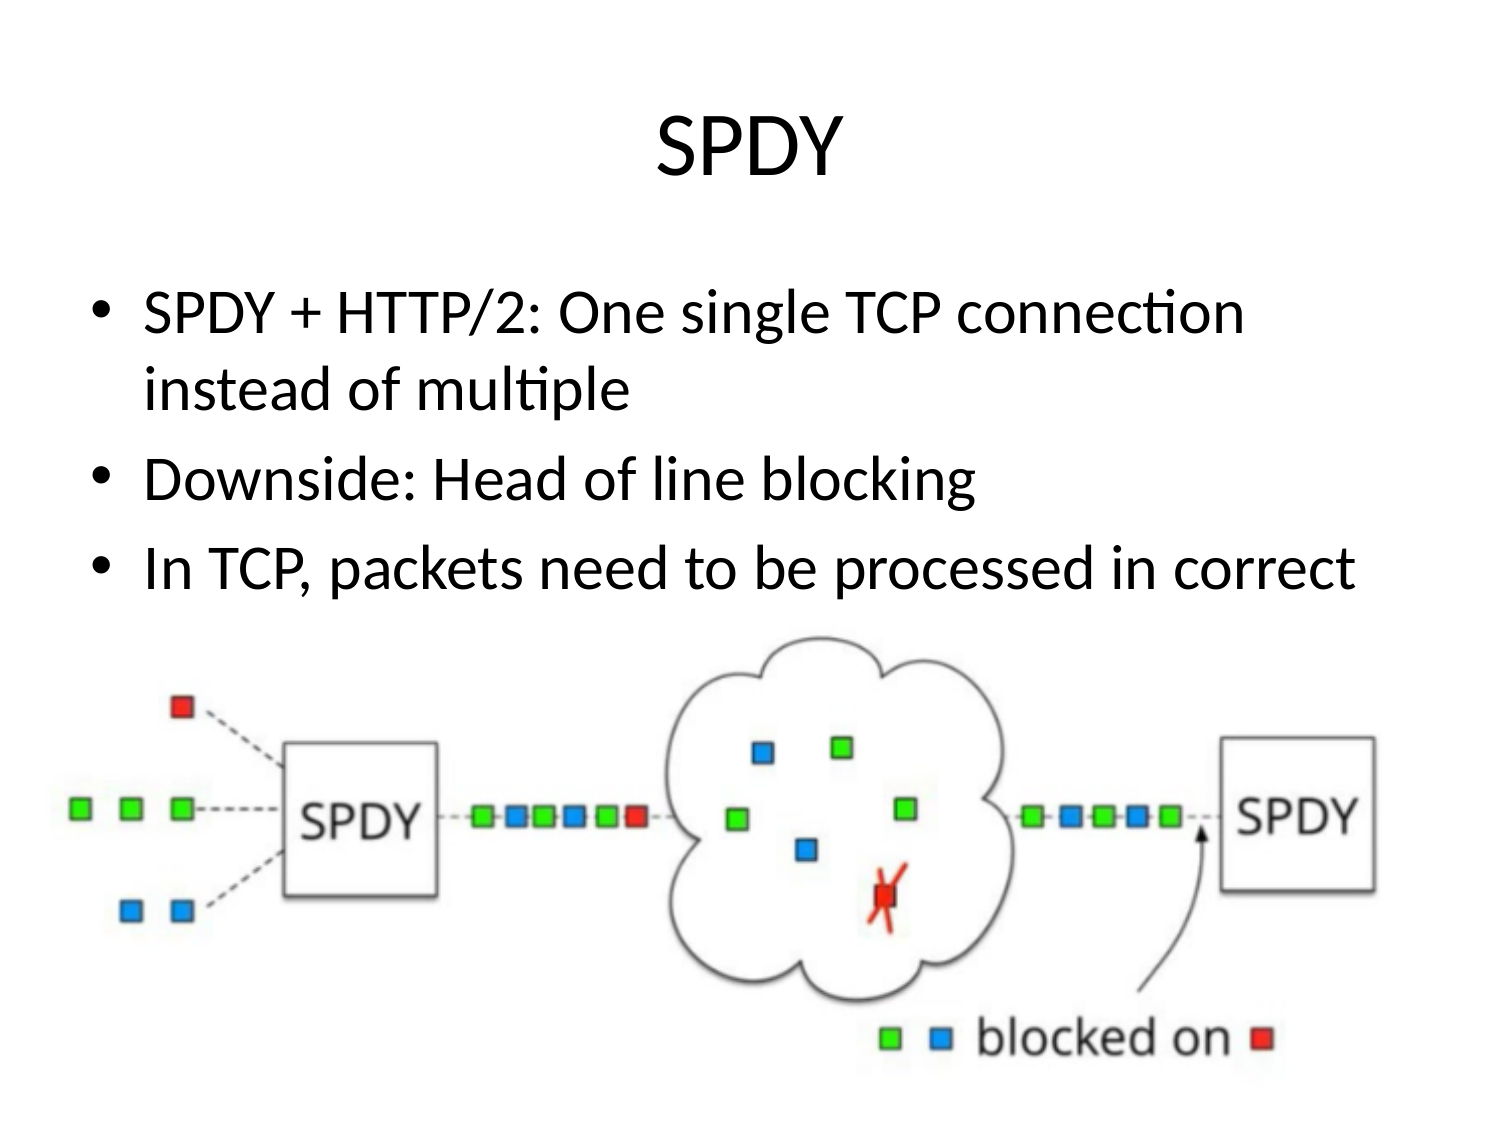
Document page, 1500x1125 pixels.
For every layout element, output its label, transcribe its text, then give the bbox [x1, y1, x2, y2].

picture [0, 610, 1500, 1125]
list SPDY + HTTP/2: One single TCP connection instead of multiple Downside: Head of line blocking In TCP, packets need to be processed in correct order [75, 262, 1425, 608]
title SPDY [75, 45, 1425, 233]
